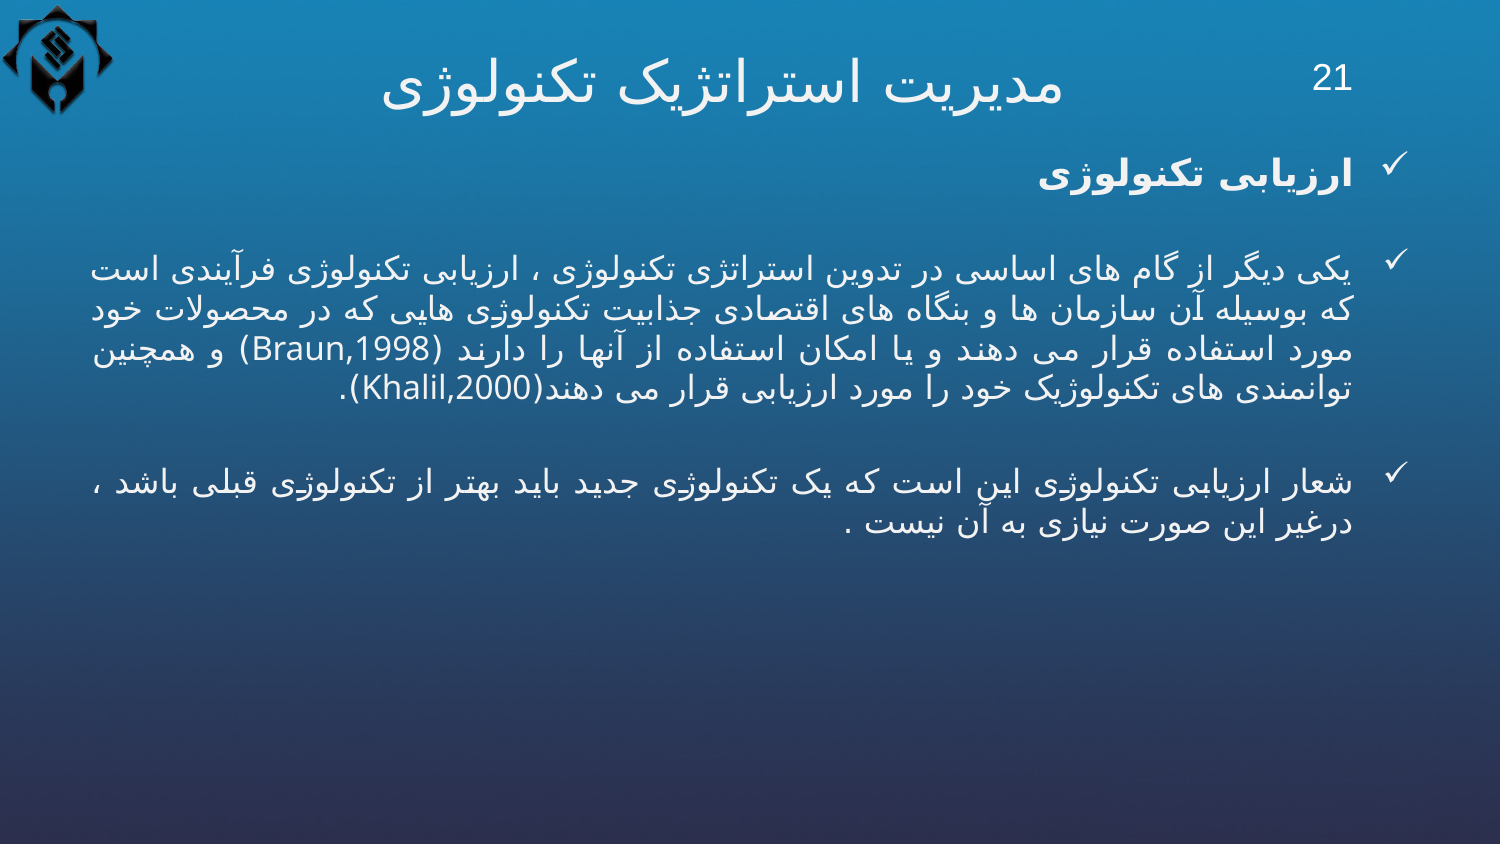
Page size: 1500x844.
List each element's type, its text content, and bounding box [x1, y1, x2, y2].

list ارزیابی تکنولوژی یکی دیگر از گام های اساسی در تدوین استراتژی تکنولوژی ، ارزیابی تکنولوژی فرآیندی است که بوسیله آن سازمان ها و بنگاه های اقتصادی جذابیت تکنولوژی هایی که در محصولات خود مورد استفاده قرار می دهند و یا امکان استفاده از آنها را دارند (Braun,1998) و همچنین توانمندی های تکنولوژیک خود را مورد ارزیابی قرار می دهند(Khalil,2000). شعار ارزیابی تکنولوژی این است که یک تکنولوژی جدید باید بهتر از تکنولوژی قبلی باشد ، درغیر این صورت نیازی به آن نیست . [75, 141, 1425, 754]
picture [0, 0, 1500, 844]
title مدیریت استراتژیک تکنولوژی [114, 33, 1372, 125]
